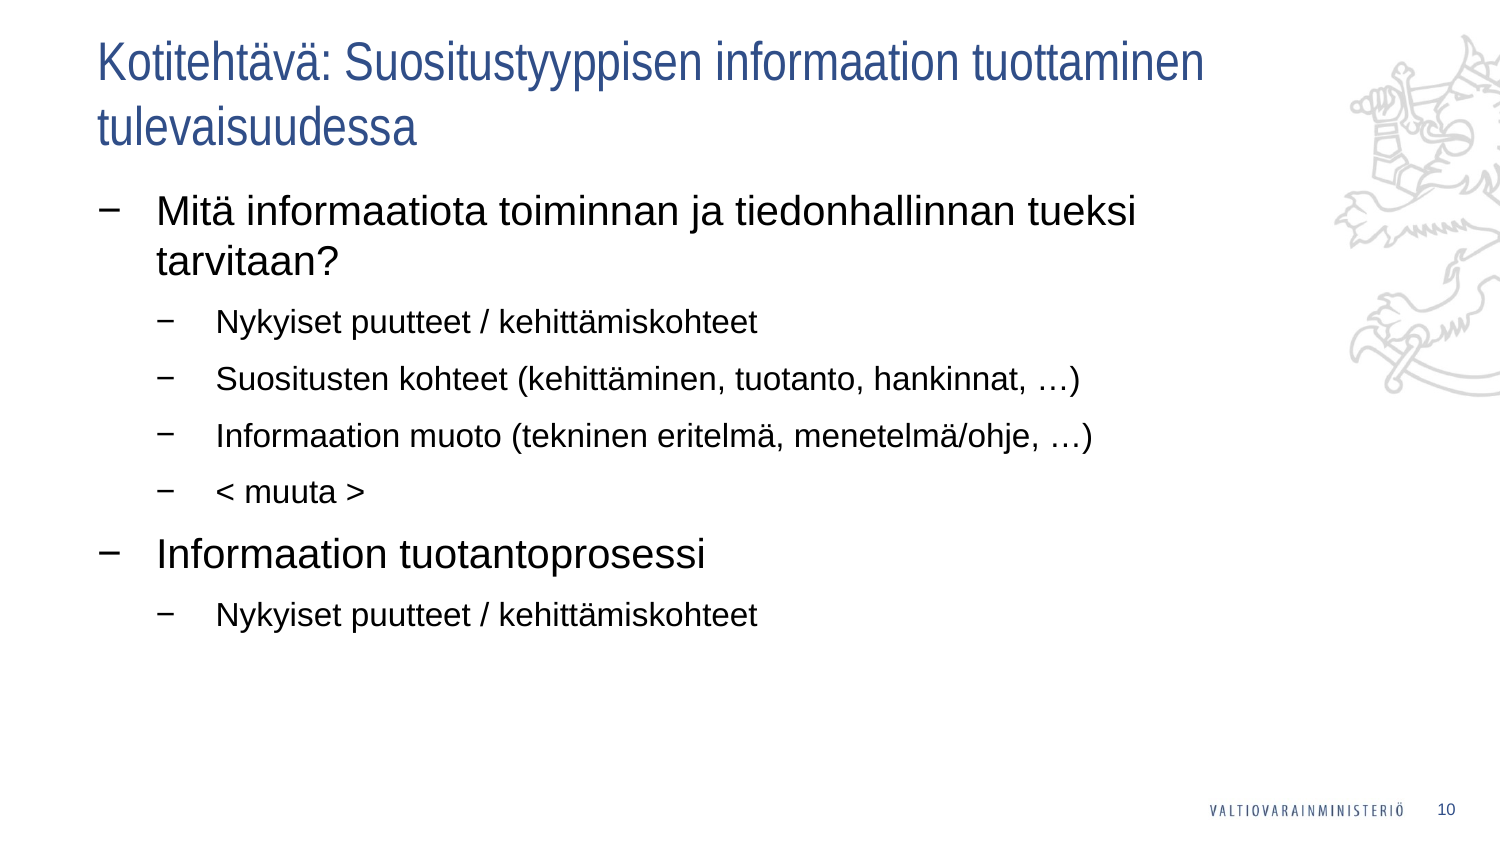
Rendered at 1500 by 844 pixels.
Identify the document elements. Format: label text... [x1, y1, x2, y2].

picture [1274, 0, 1500, 434]
slide_number 10 [1392, 791, 1471, 827]
list Mitä informaatiota toiminnan ja tiedonhallinnan tueksi tarvitaan? Nykyiset puutteet / kehittämiskohteet Suositusten kohteet (kehittäminen, tuotanto, hankinnat, …) Informaation muoto (tekninen eritelmä, menetelmä/ohje, …) < muuta > Informaation tuotantoprosessi Nykyiset puutteet / kehittämiskohteet [82, 176, 1294, 765]
picture [1175, 798, 1392, 820]
title Kotitehtävä: Suositustyyppisen informaation tuottaminen tulevaisuudessa [82, 17, 1447, 164]
